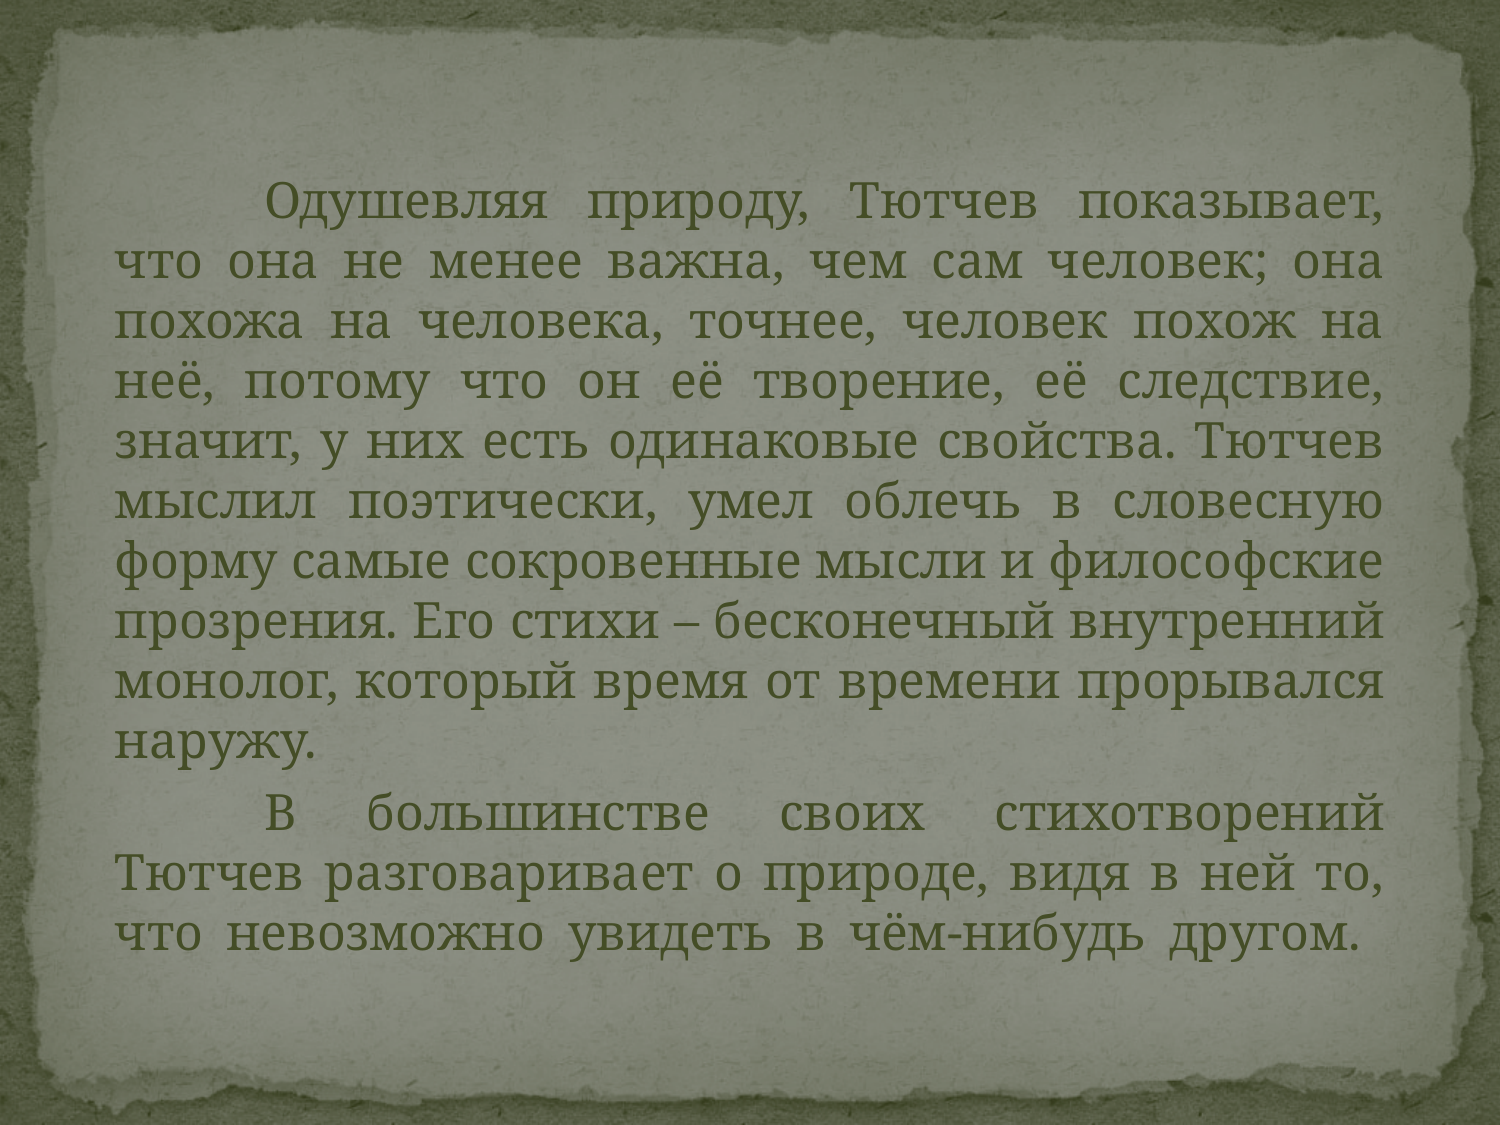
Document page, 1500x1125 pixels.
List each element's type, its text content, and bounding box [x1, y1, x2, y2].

text_box Одушевляя природу, Тютчев показывает, что она не менее важна, чем сам человек; она похожа на человека, точнее, человек похож на неё, потому что он её творение, её следствие, значит, у них есть одинаковые свойства. Тютчев мыслил поэтически, умел облечь в словесную форму самые сокровенные мысли и философские прозрения. Его стихи – бесконечный внутренний монолог, который время от времени прорывался наружу. В большинстве своих стихотворений Тютчев разговаривает о природе, видя в ней то, что невозможно увидеть в чём-нибудь другом. [100, 160, 1400, 1101]
